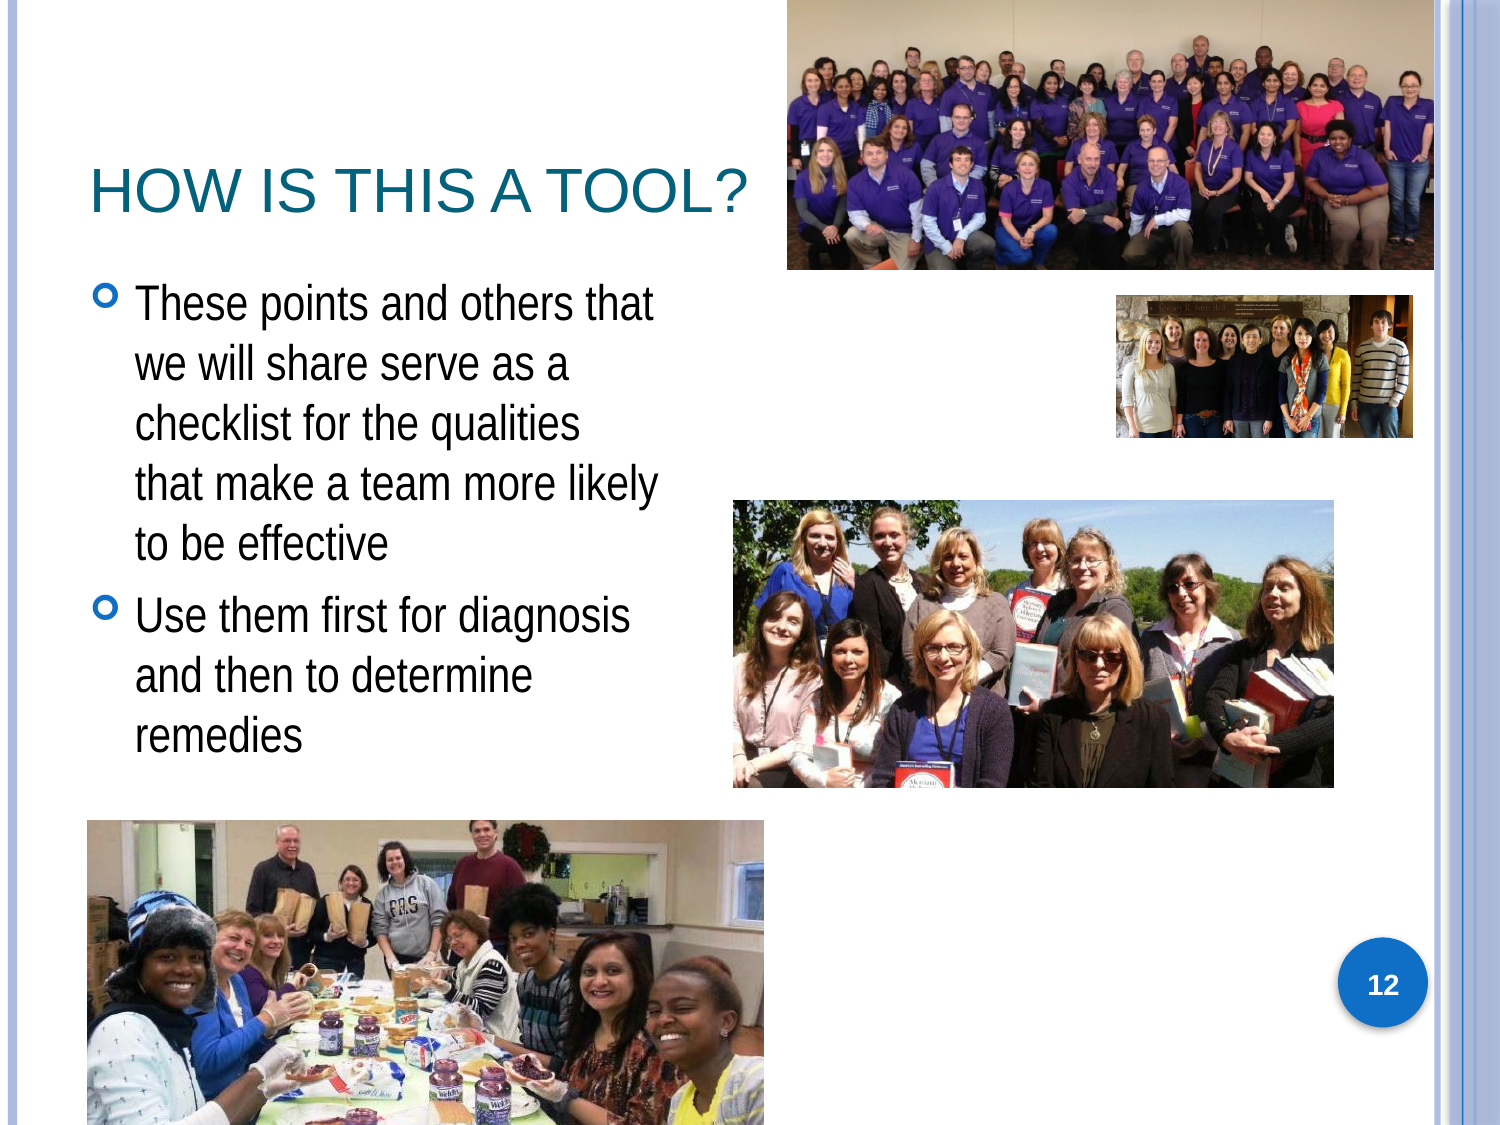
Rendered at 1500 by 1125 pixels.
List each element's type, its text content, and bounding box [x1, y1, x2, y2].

list These points and others that we will share serve as a checklist for the qualities that make a team more likely to be effective Use them first for diagnosis and then to determine remedies [75, 262, 675, 1013]
slide_number 12 [1333, 940, 1434, 1027]
title How Is This a Tool? [75, 45, 780, 233]
picture [786, 0, 1434, 271]
picture [1116, 295, 1413, 438]
picture [86, 820, 765, 1125]
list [732, 500, 1334, 788]
